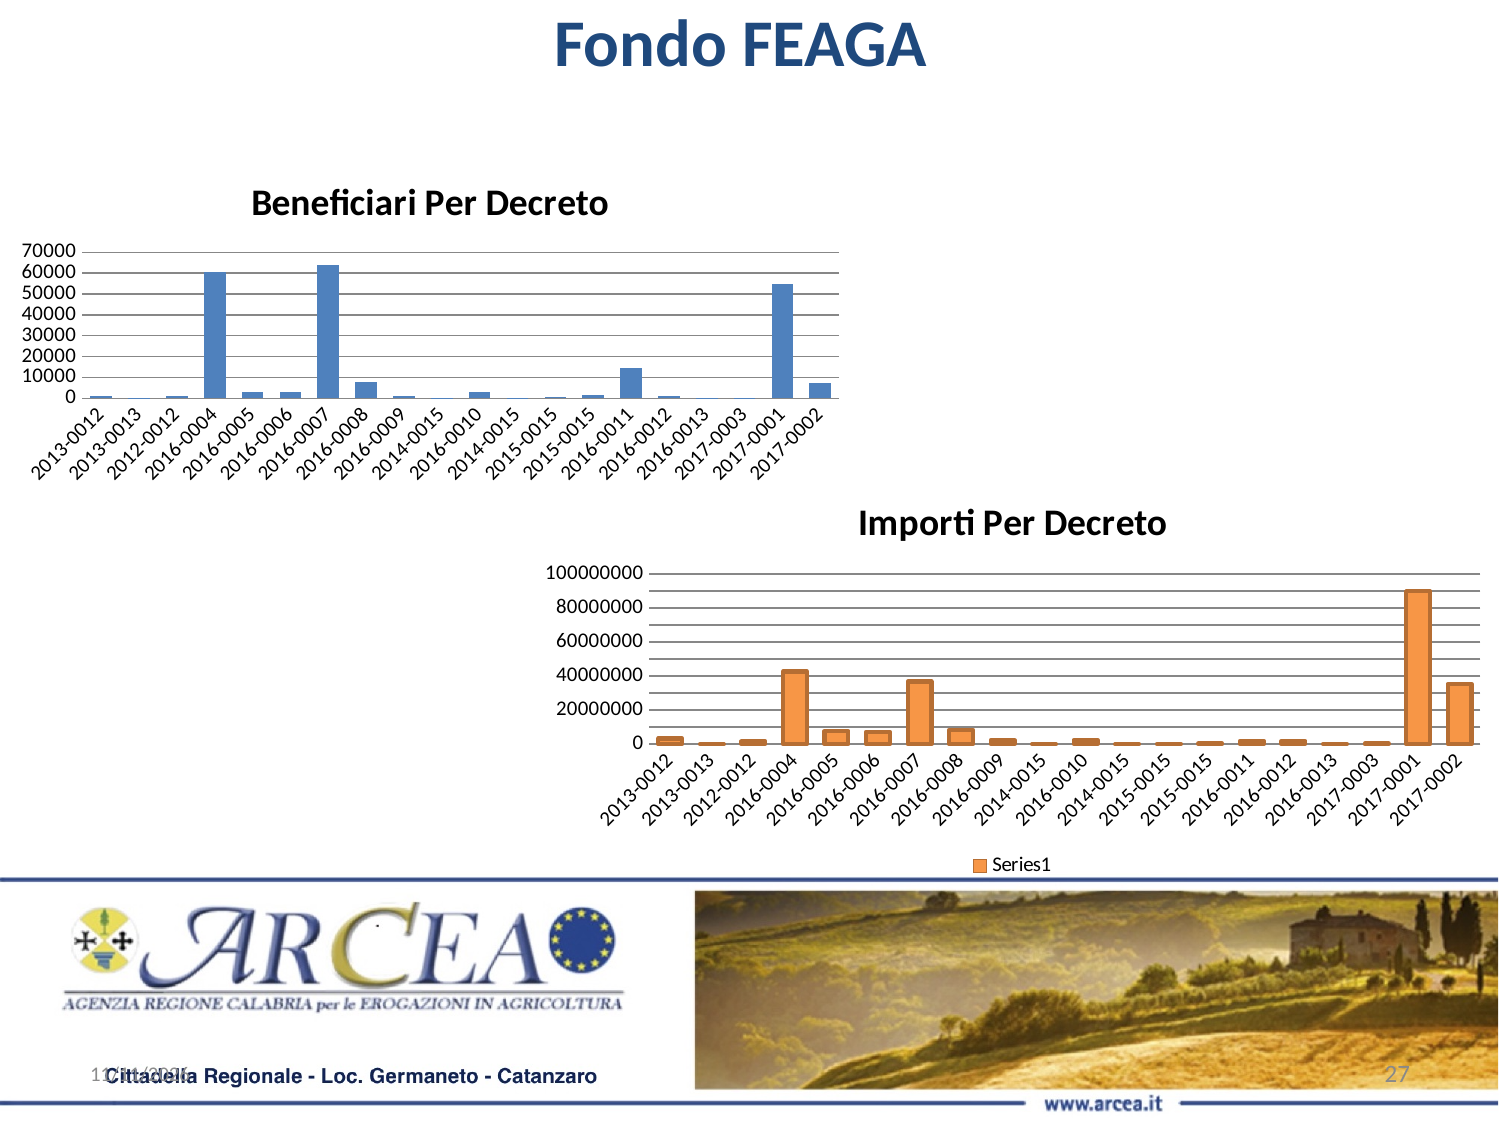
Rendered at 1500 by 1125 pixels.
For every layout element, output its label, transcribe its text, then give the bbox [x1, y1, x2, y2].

list Fondo FEAGA [14, 0, 1483, 114]
slide_number 27 [1074, 1042, 1425, 1103]
picture [0, 871, 1499, 1125]
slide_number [75, 1042, 425, 1103]
chart [4, 160, 1500, 883]
